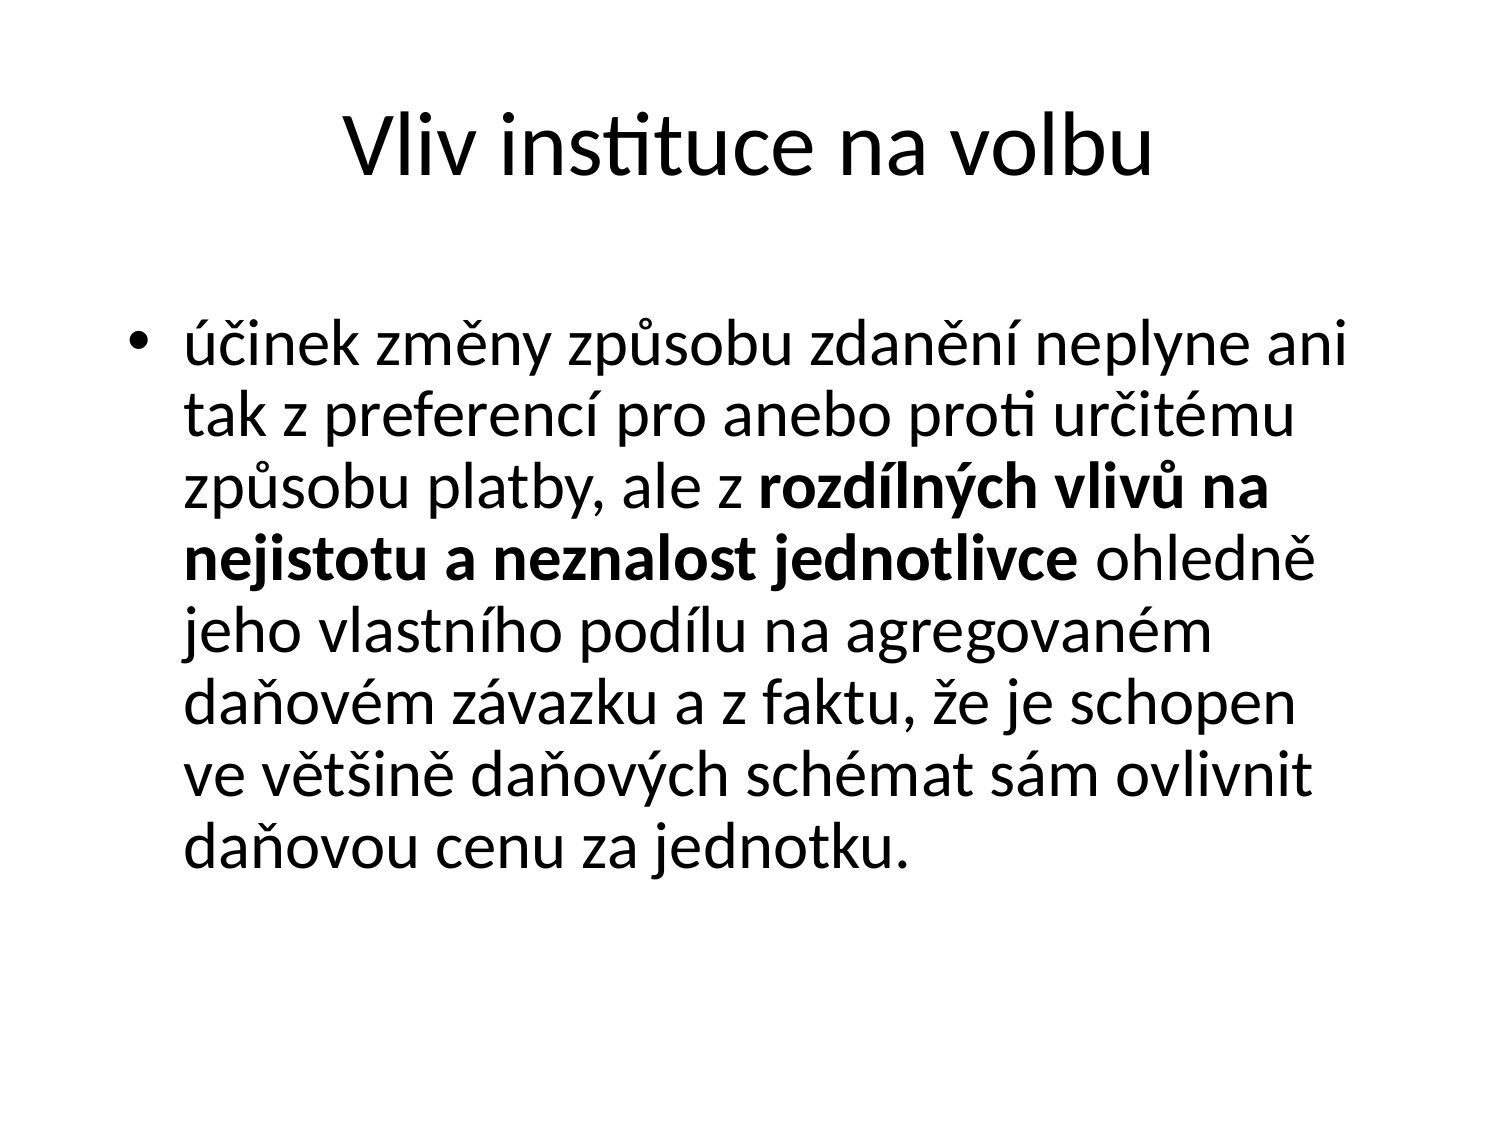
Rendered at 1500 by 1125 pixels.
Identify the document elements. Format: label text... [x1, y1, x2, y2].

title Vliv instituce na volbu [75, 45, 1425, 233]
list účinek změny způsobu zdanění neplyne ani tak z preferencí pro anebo proti určitému způsobu platby, ale z rozdílných vlivů na nejistotu a neznalost jednotlivce ohledně jeho vlastního podílu na agregovaném daňovém závazku a z faktu, že je schopen ve většině daňových schémat sám ovlivnit daňovou cenu za jednotku. [112, 299, 1388, 1000]
